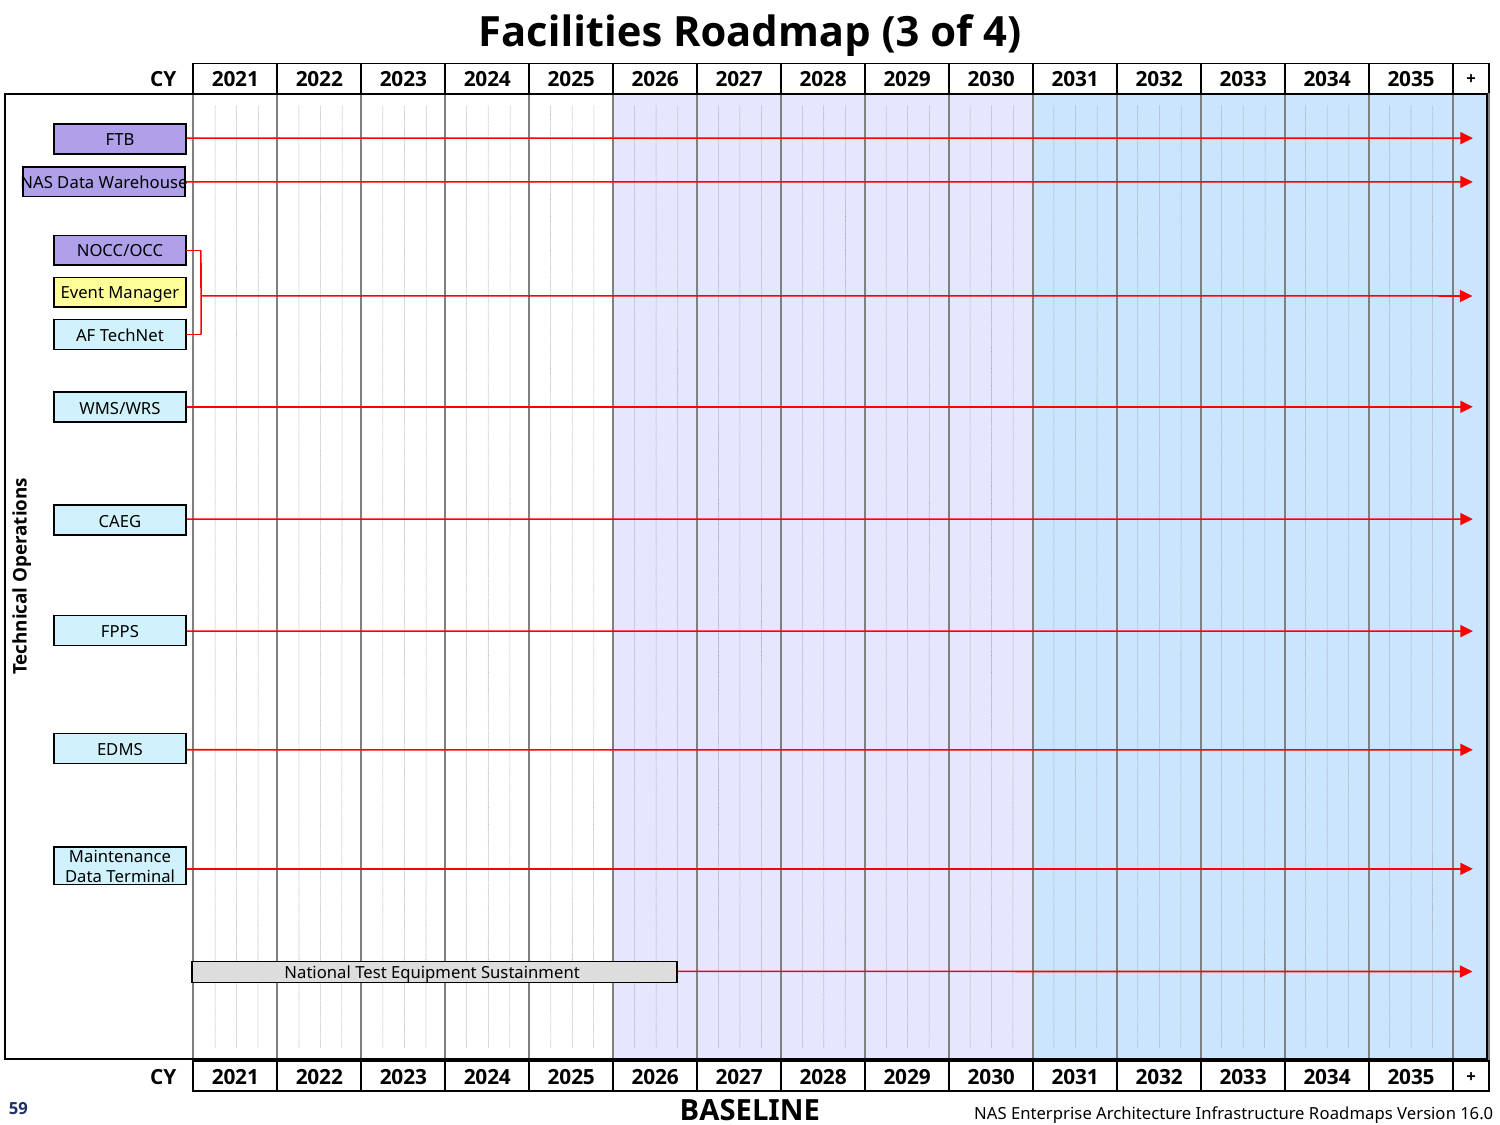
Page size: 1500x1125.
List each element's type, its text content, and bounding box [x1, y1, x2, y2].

slide_number 59 [8, 1098, 31, 1119]
title Facilities Roadmap (3 of 4) [0, 0, 1500, 60]
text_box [4, 93, 1488, 1060]
